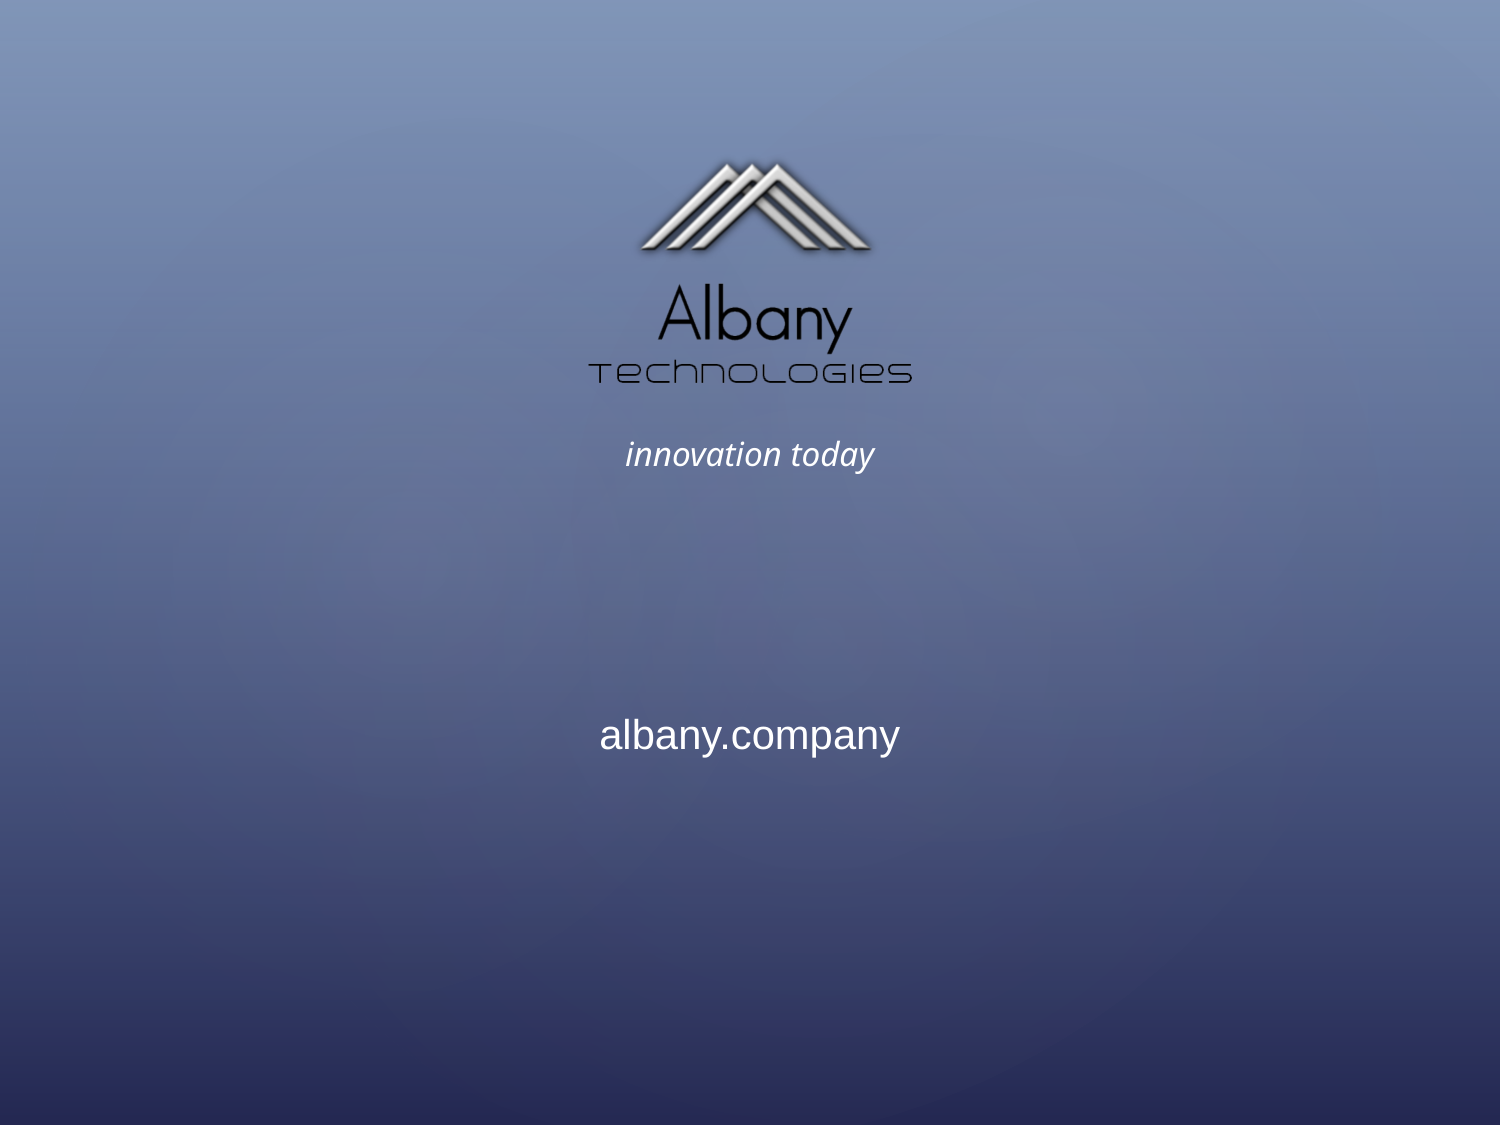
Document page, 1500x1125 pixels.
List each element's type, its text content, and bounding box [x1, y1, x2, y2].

text_box innovation today [610, 426, 890, 481]
picture [564, 143, 936, 407]
text_box albany.company [584, 700, 916, 765]
